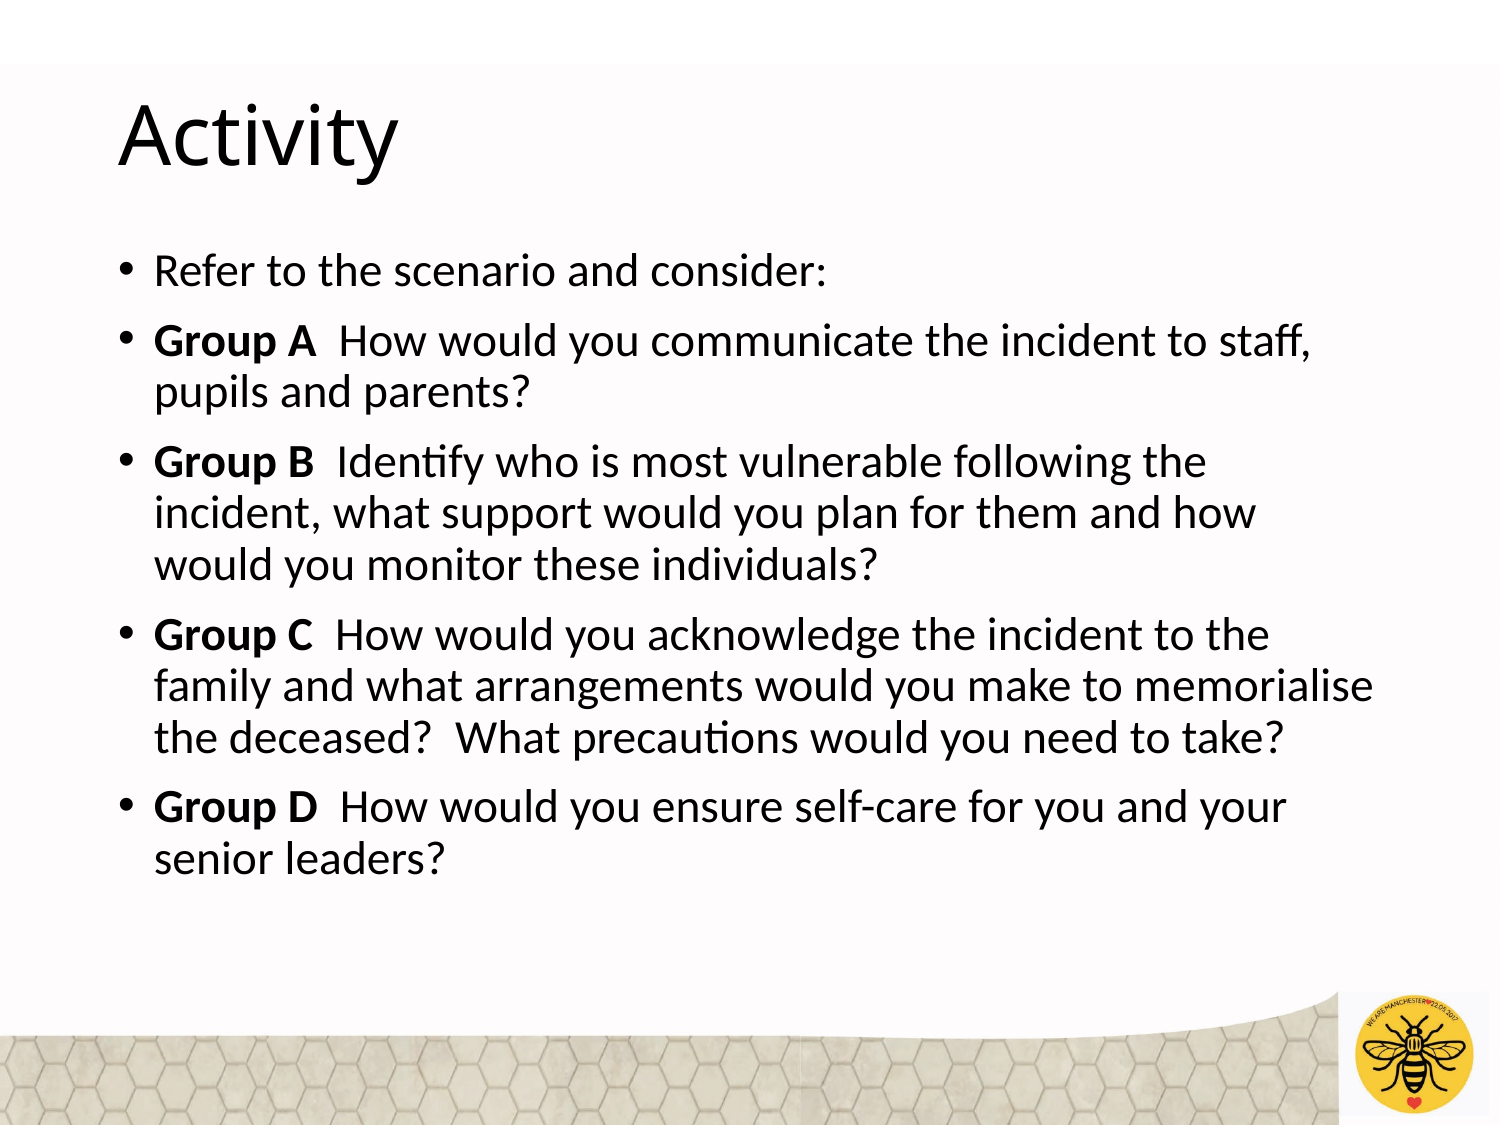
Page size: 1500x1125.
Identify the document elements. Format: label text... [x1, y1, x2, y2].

title Activity [103, 75, 1397, 203]
picture [0, 64, 1500, 1125]
list Refer to the scenario and consider: Group A How would you communicate the incident to staff, pupils and parents? Group B Identify who is most vulnerable following the incident, what support would you plan for them and how would you monitor these individuals? Group C How would you acknowledge the incident to the family and what arrangements would you make to memorialise the deceased? What precautions would you need to take? Group D How would you ensure self-care for you and your senior leaders? [103, 237, 1397, 952]
